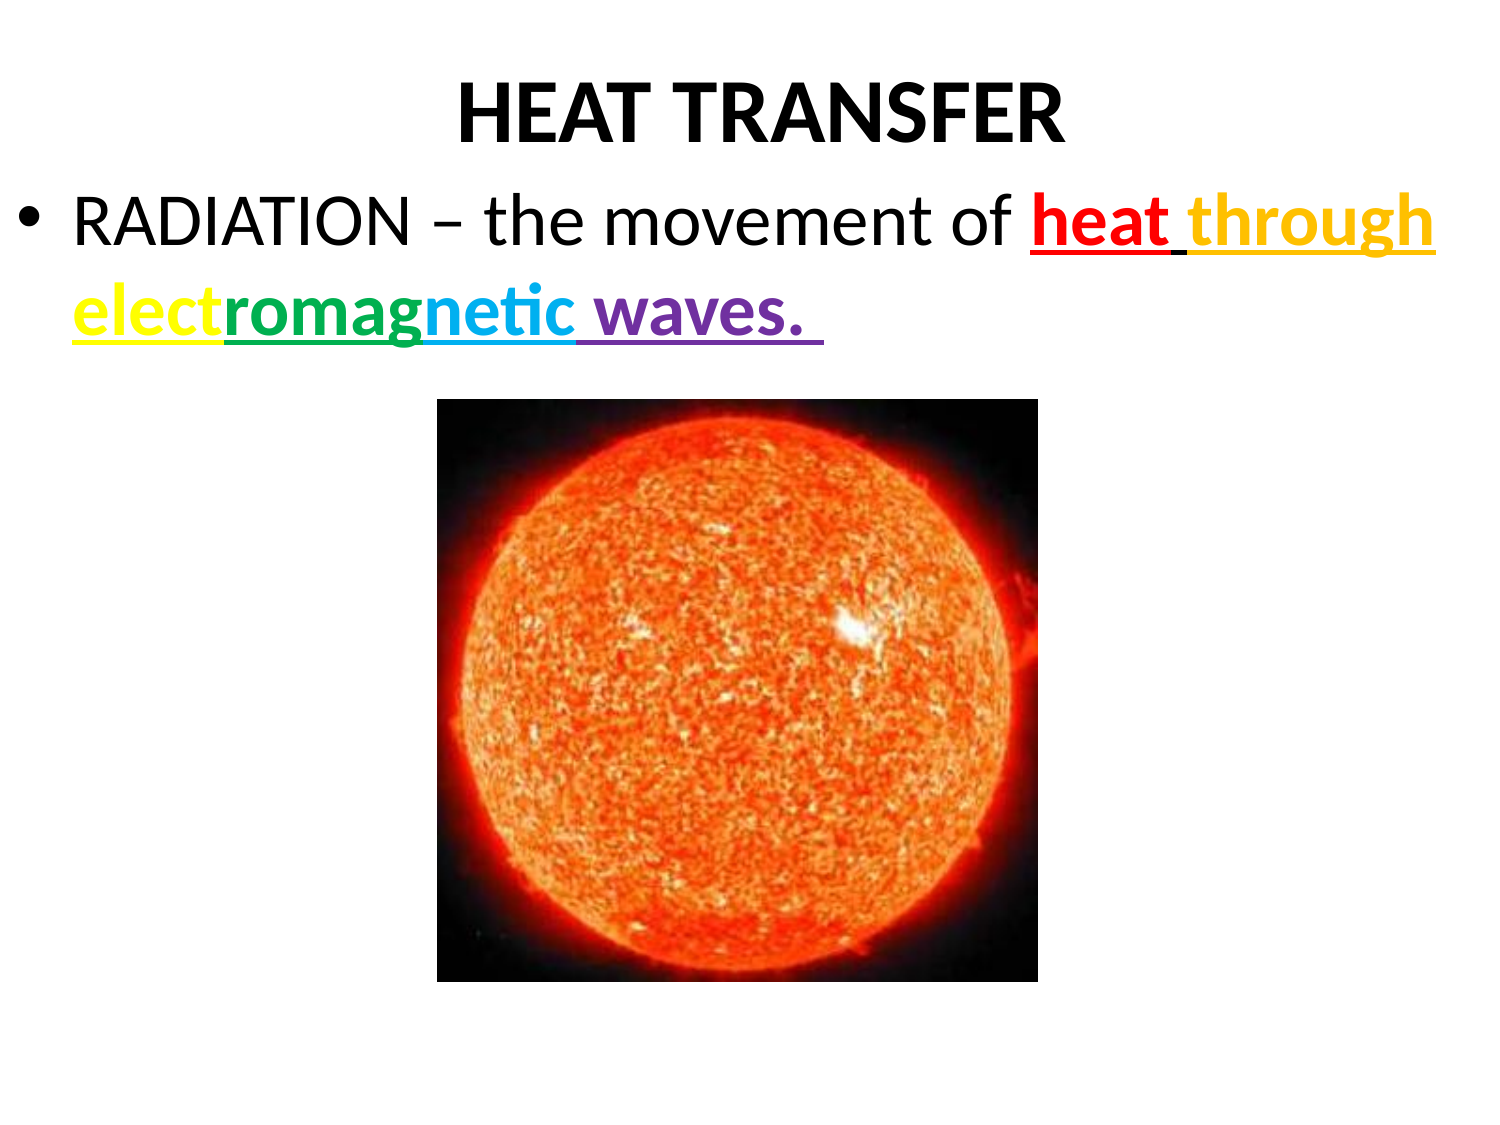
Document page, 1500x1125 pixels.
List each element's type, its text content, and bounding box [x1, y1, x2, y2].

title HEAT TRANSFER [87, 12, 1438, 162]
picture [437, 399, 1038, 982]
list RADIATION – the movement of heat through electromagnetic waves. [0, 162, 1500, 1125]
